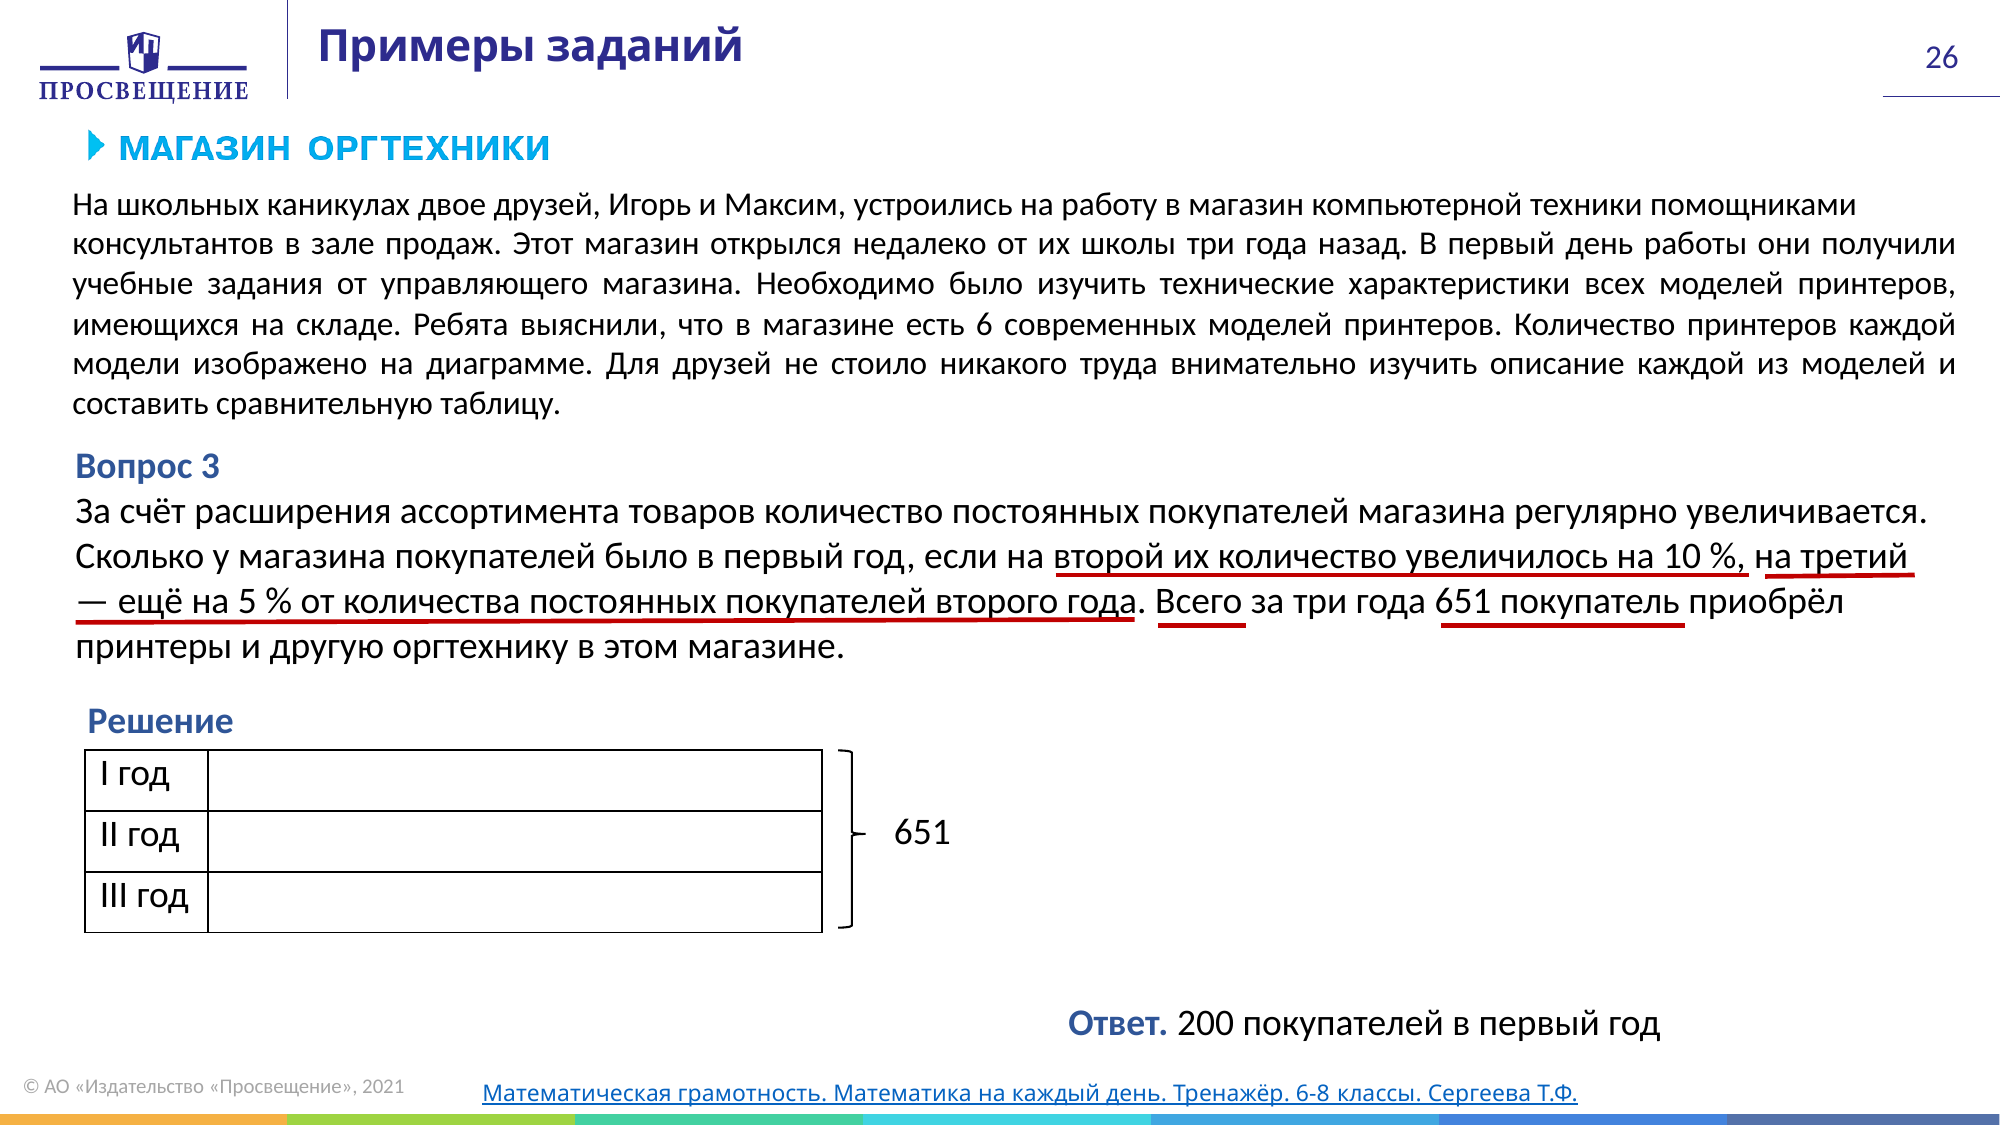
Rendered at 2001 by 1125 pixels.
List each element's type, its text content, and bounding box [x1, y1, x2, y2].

picture [0, 1113, 2000, 1125]
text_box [75, 619, 1135, 623]
text_box 651 [879, 799, 987, 860]
text_box Математическая грамотность. Математика на каждый день. Тренажёр. 6-8 классы. Сергеева Т.Ф. [467, 1070, 1623, 1113]
text_box 26 [1855, 26, 1974, 85]
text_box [39, 31, 248, 104]
text_box Примеры заданий [302, 17, 1948, 78]
text_box Решение [72, 688, 513, 748]
text_box [838, 749, 866, 929]
picture [79, 122, 553, 168]
text_box На школьных каникулах двое друзей, Игорь и Максим, устроились на работу в магазин компьютерной техники помощниками консультантов в зале продаж. Этот магазин открылся недалеко от их школы три года назад. В первый день работы они получили учебные задания от управляющего магазина. Необходимо было изучить технические характеристики всех моделей принтеров, имеющихся на складе. Ребята выяснили, что в магазине есть 6 современных моделей принтеров. Количество принтеров каждой модели изображено на диаграмме. Для друзей не стоило никакого труда внимательно изучить описание каждой из моделей и составить сравнительную таблицу. [57, 174, 1974, 429]
text_box Ответ. 200 покупателей в первый год [1053, 990, 1892, 1051]
text_box © АО «Издательство «Просвещение», 2021 [22, 1072, 467, 1098]
text_box Вопрос 3 За счёт расширения ассортимента товаров количество постоянных покупателей магазина регулярно увеличивается. Сколько у магазина покупателей было в первый год, если на второй их количество увеличилось на 10 %, на третий — ещё на 5 % от количества постоянных покупателей второго года. Всего за три года 651 покупатель приобрёл принтеры и другую оргтехнику в этом магазине. [60, 433, 1963, 674]
